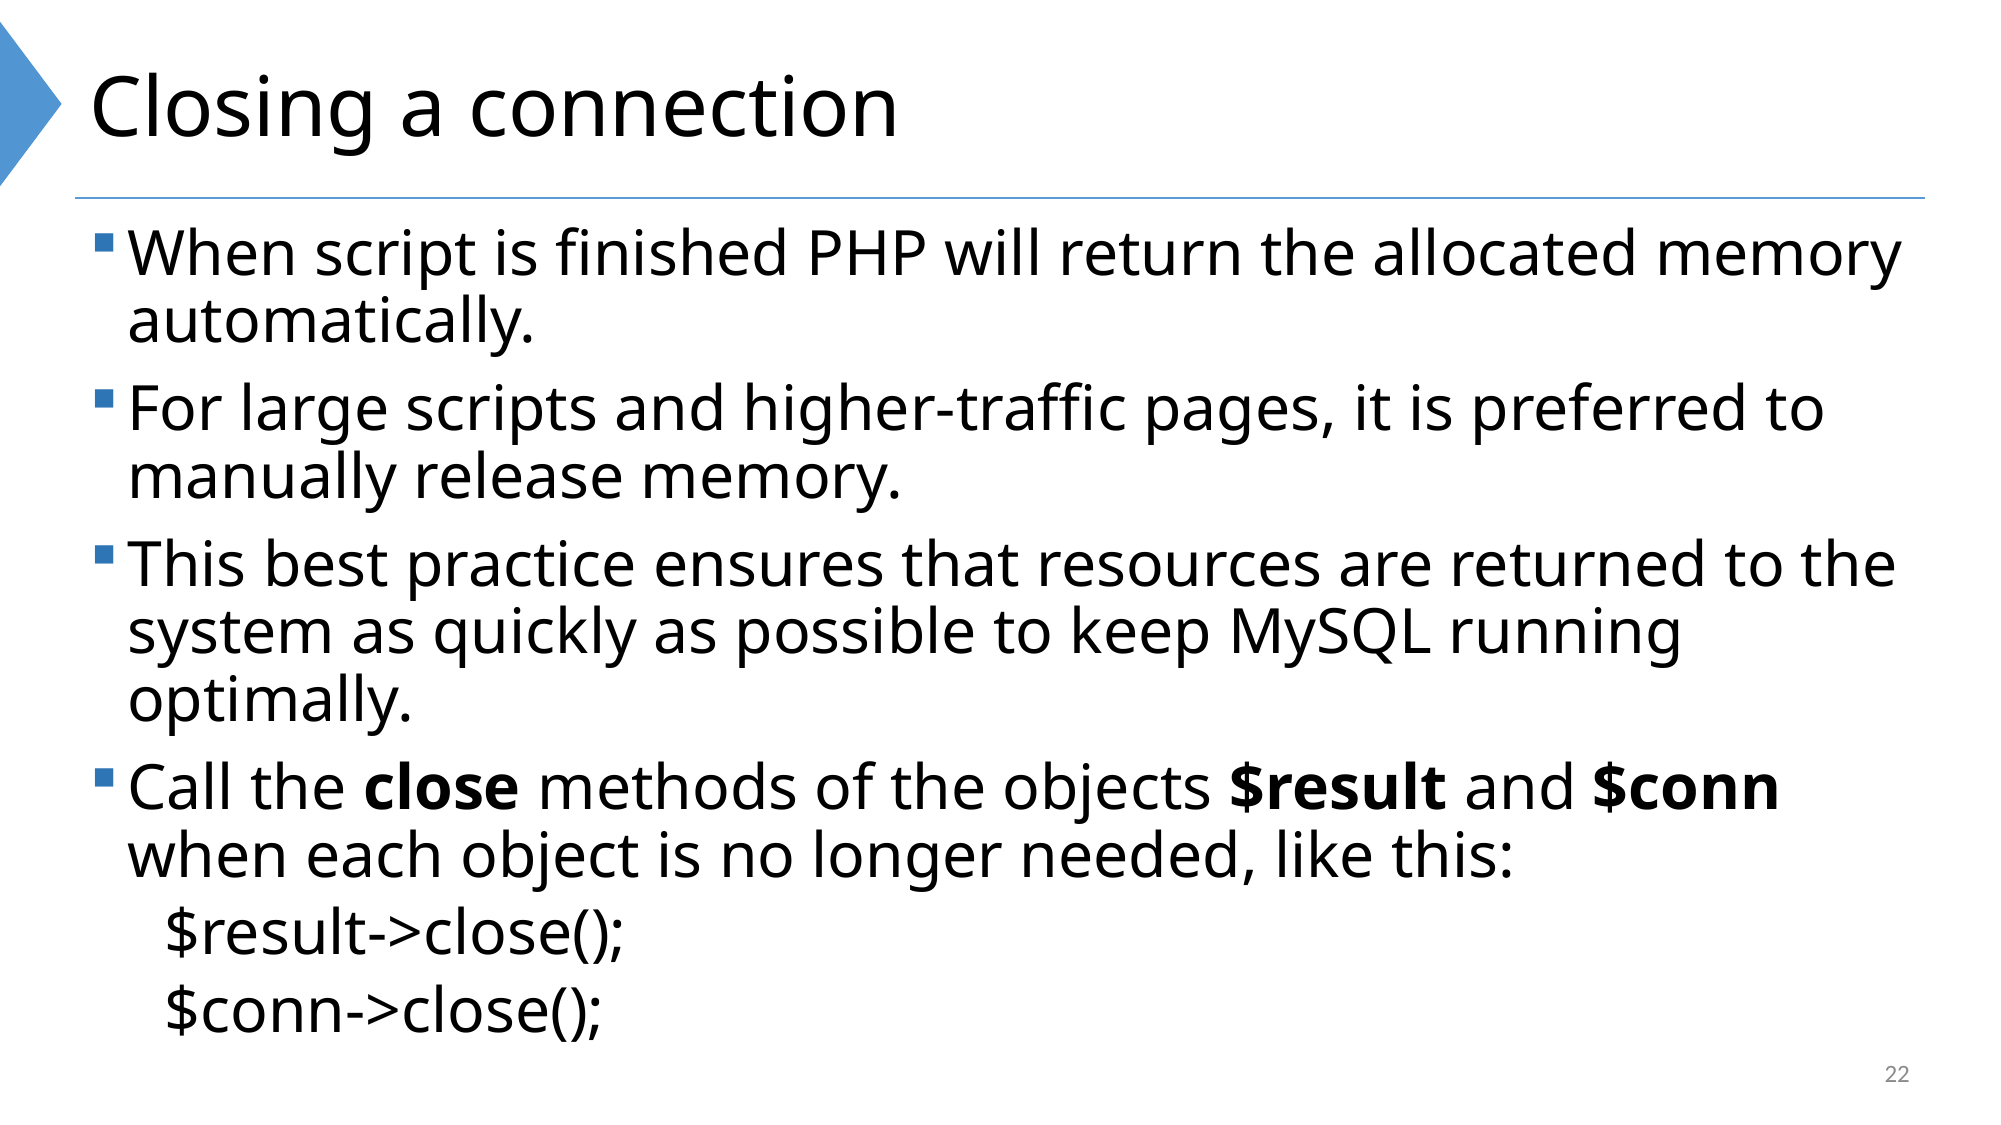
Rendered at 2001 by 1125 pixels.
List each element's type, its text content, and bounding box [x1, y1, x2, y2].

title Closing a connection [74, 21, 1926, 198]
list When script is finished PHP will return the allocated memory automatically. For large scripts and higher-traffic pages, it is preferred to manually release memory. This best practice ensures that resources are returned to the system as quickly as possible to keep MySQL running optimally. Call the close methods of the objects $result and $conn when each object is no longer needed, like this: $result->close(); $conn->close(); [74, 213, 1969, 1104]
slide_number 22 [1475, 1042, 1926, 1103]
